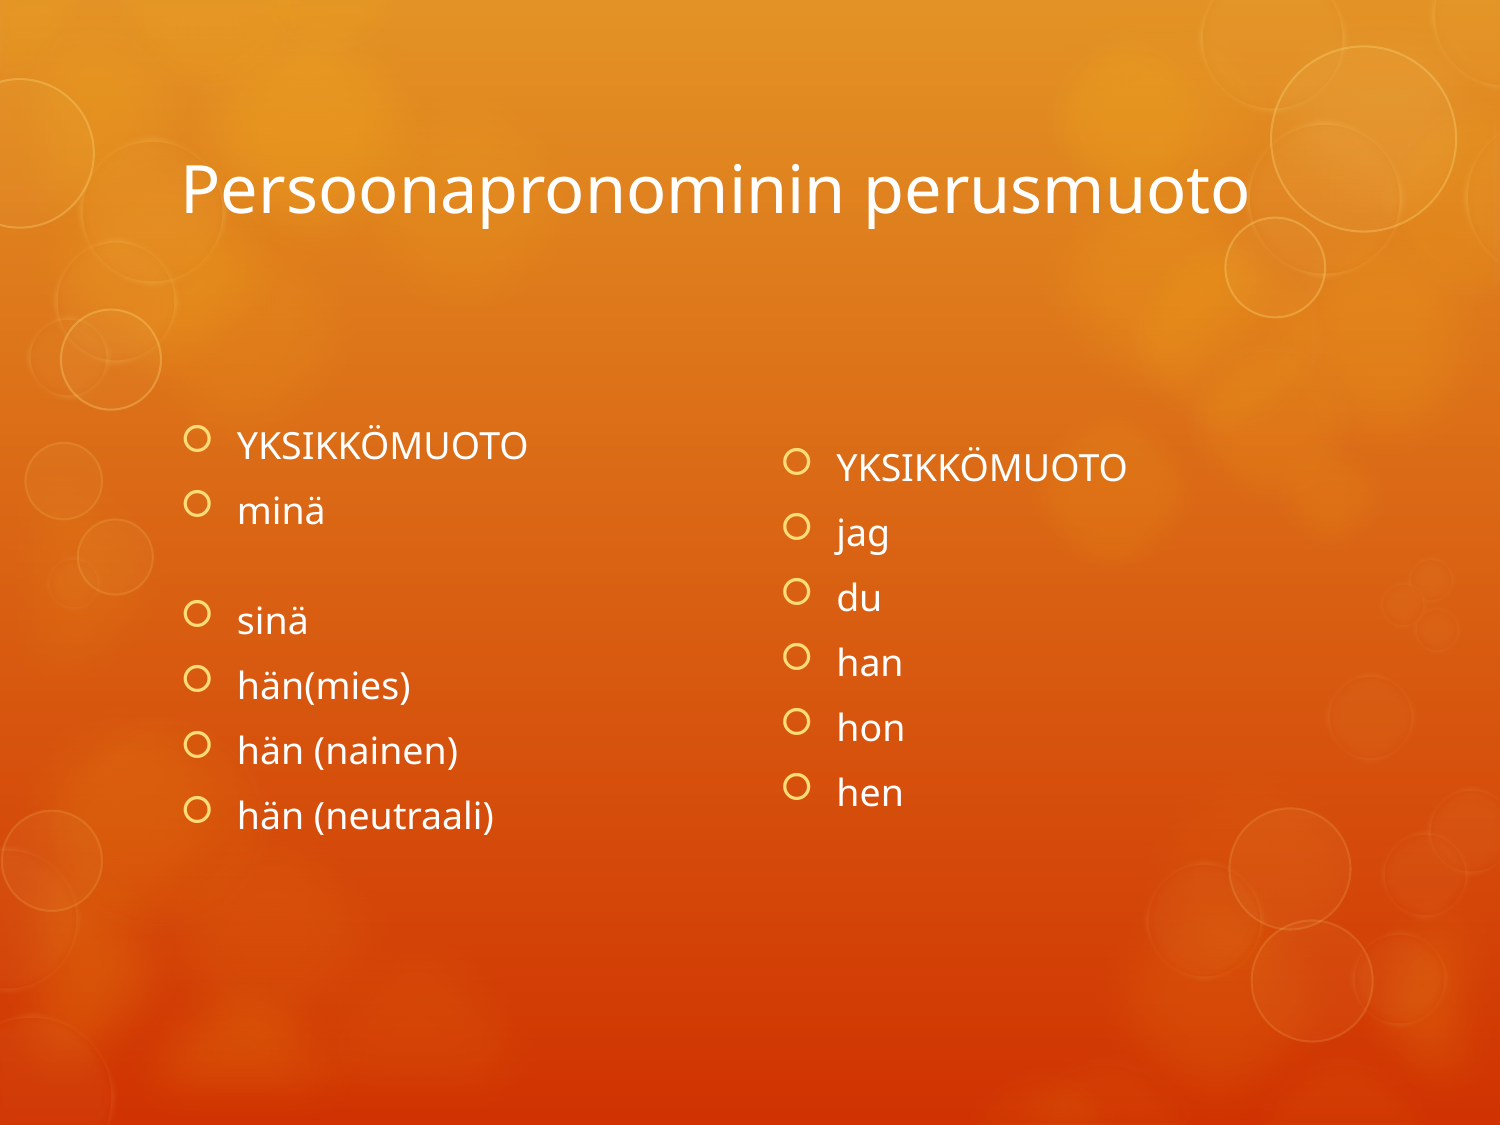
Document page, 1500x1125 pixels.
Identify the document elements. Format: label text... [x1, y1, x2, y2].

list YKSIKKÖMUOTO minä sinä hän(mies) hän (nainen) hän (neutraali) [165, 296, 735, 962]
title Persoonapronominin perusmuoto [165, 110, 1334, 263]
list YKSIKKÖMUOTO jag du han hon hen [765, 296, 1335, 962]
